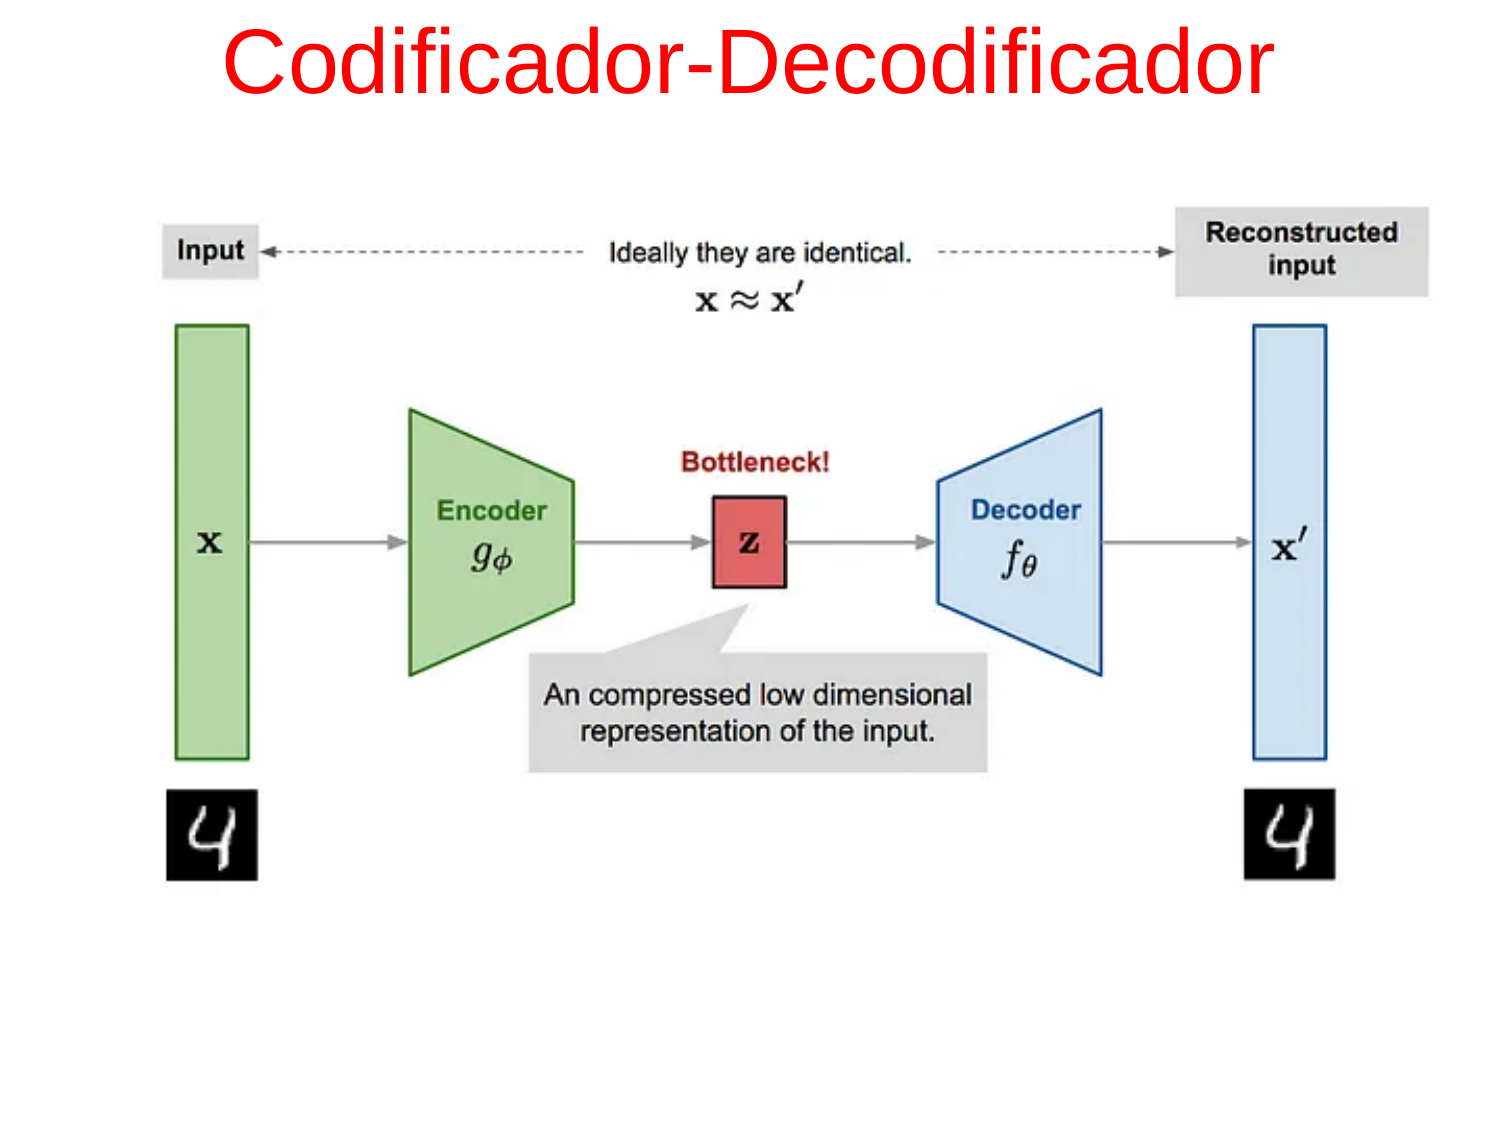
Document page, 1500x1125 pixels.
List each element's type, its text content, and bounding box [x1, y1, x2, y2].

picture [0, 195, 1499, 894]
title Codificador-Decodificador [0, 0, 1500, 129]
